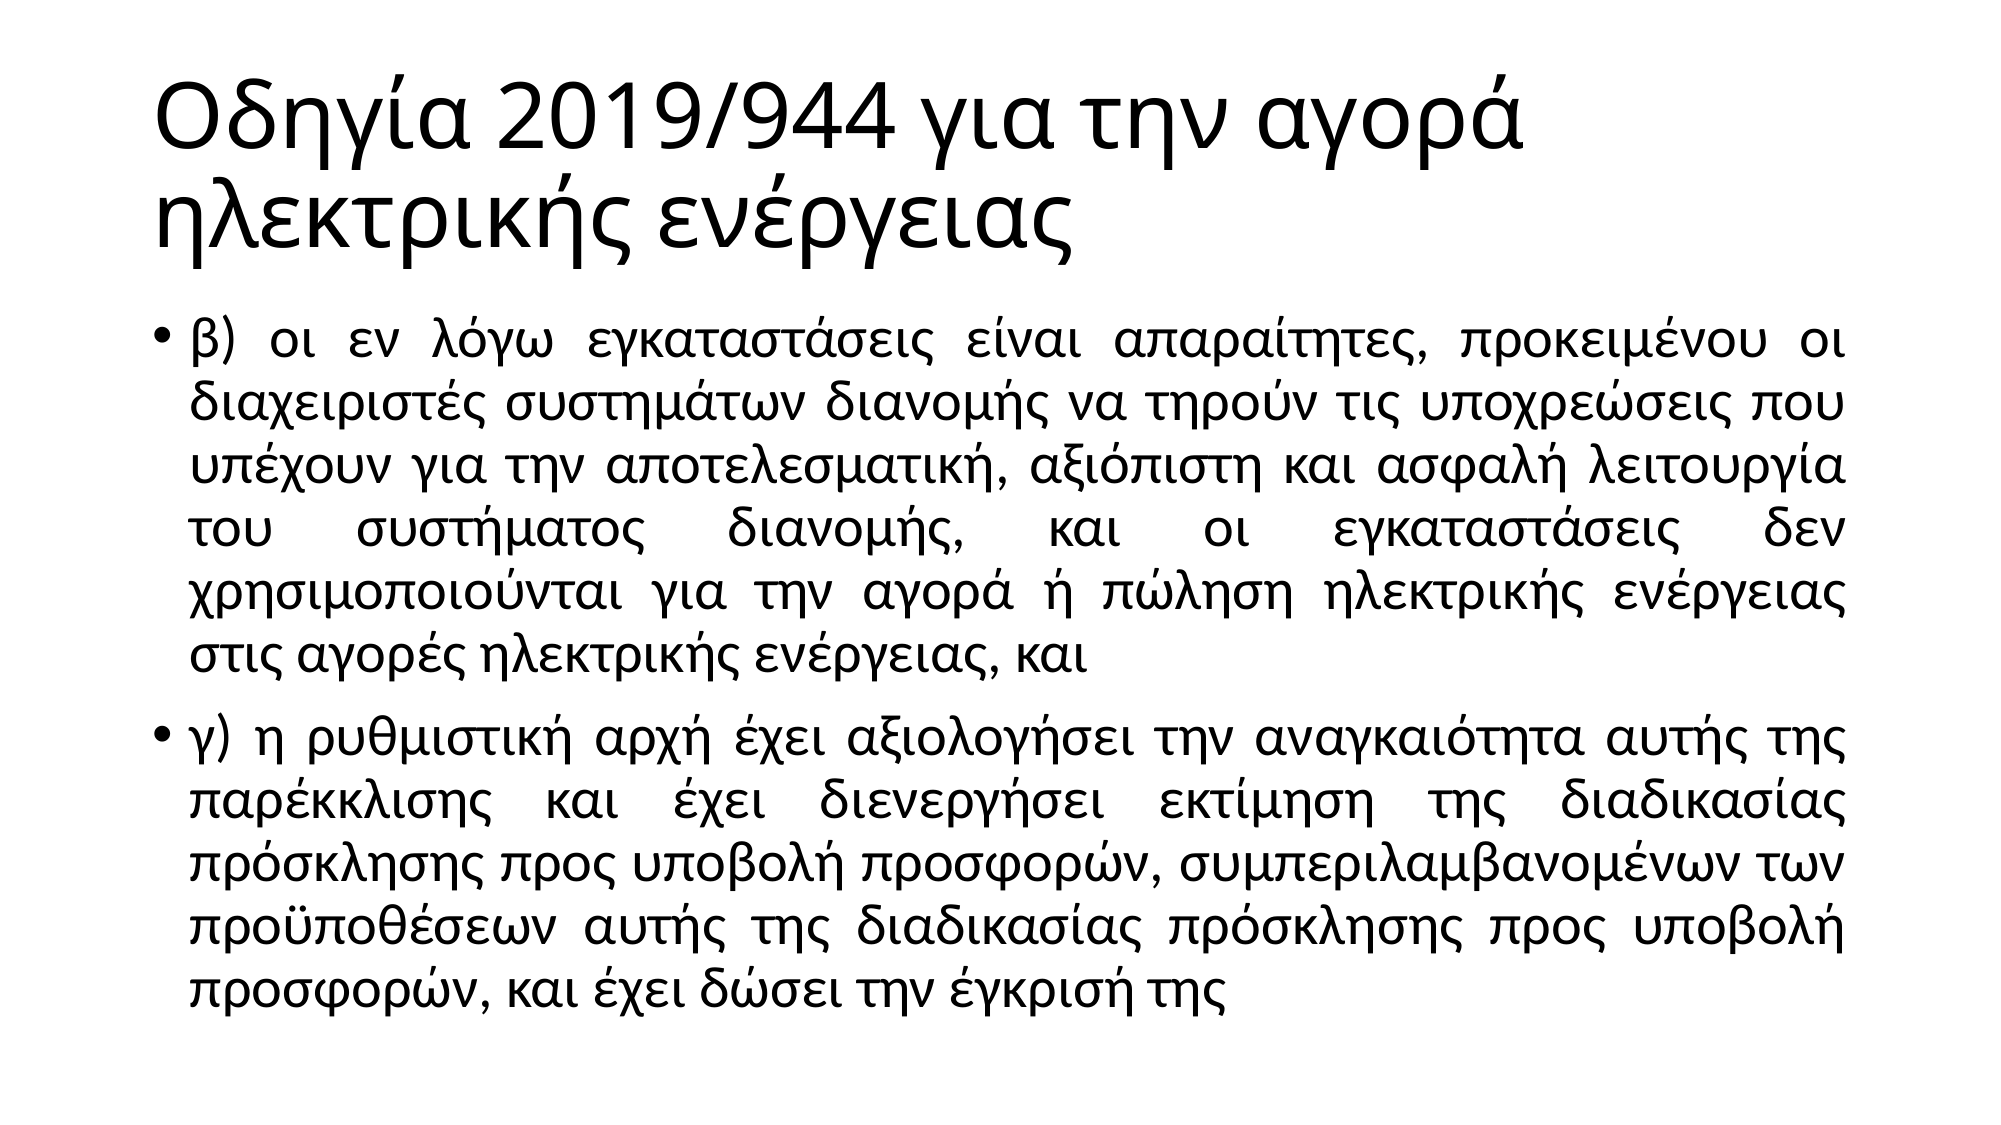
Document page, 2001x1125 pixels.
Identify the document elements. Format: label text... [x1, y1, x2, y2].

list β) οι εν λόγω εγκαταστάσεις είναι απαραίτητες, προκειμένου οι διαχειριστές συστημάτων διανομής να τηρούν τις υποχρεώσεις που υπέχουν για την αποτελεσματική, αξιόπιστη και ασφαλή λειτουργία του συστήματος διανομής, και οι εγκαταστάσεις δεν χρησιμοποιούνται για την αγορά ή πώληση ηλεκτρικής ενέργειας στις αγορές ηλεκτρικής ενέργειας, και γ) η ρυθμιστική αρχή έχει αξιολογήσει την αναγκαιότητα αυτής της παρέκκλισης και έχει διενεργήσει εκτίμηση της διαδικασίας πρόσκλησης προς υποβολή προσφορών, συμπεριλαμβανομένων των προϋποθέσεων αυτής της διαδικασίας πρόσκλησης προς υποβολή προσφορών, και έχει δώσει την έγκρισή της [137, 299, 1863, 1014]
title Οδηγία 2019/944 για την αγορά ηλεκτρικής ενέργειας [137, 59, 1863, 278]
